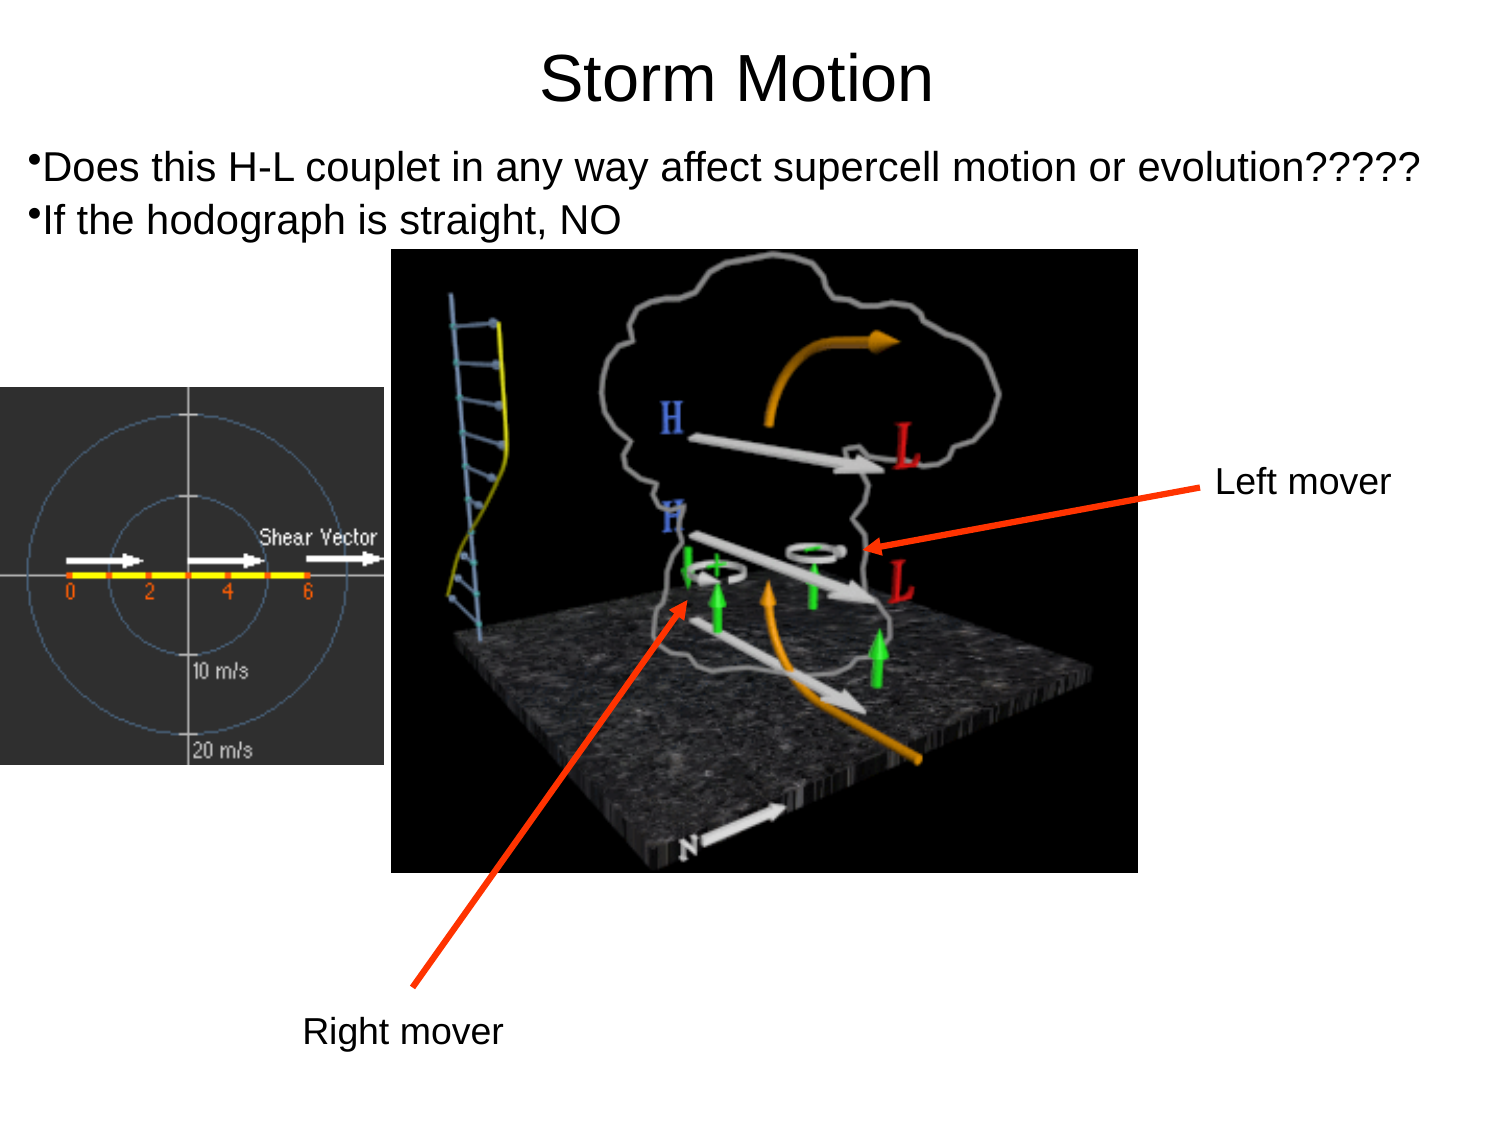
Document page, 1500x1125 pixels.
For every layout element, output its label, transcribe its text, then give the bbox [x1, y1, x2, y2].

text_box Right mover [287, 999, 638, 1060]
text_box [391, 249, 1138, 874]
subtitle Does this H-L couplet in any way affect supercell motion or evolution????? If the hodograph is straight, NO [12, 137, 1500, 338]
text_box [0, 387, 384, 765]
text_box Left mover [1200, 449, 1475, 510]
title Storm Motion [0, 0, 1476, 151]
